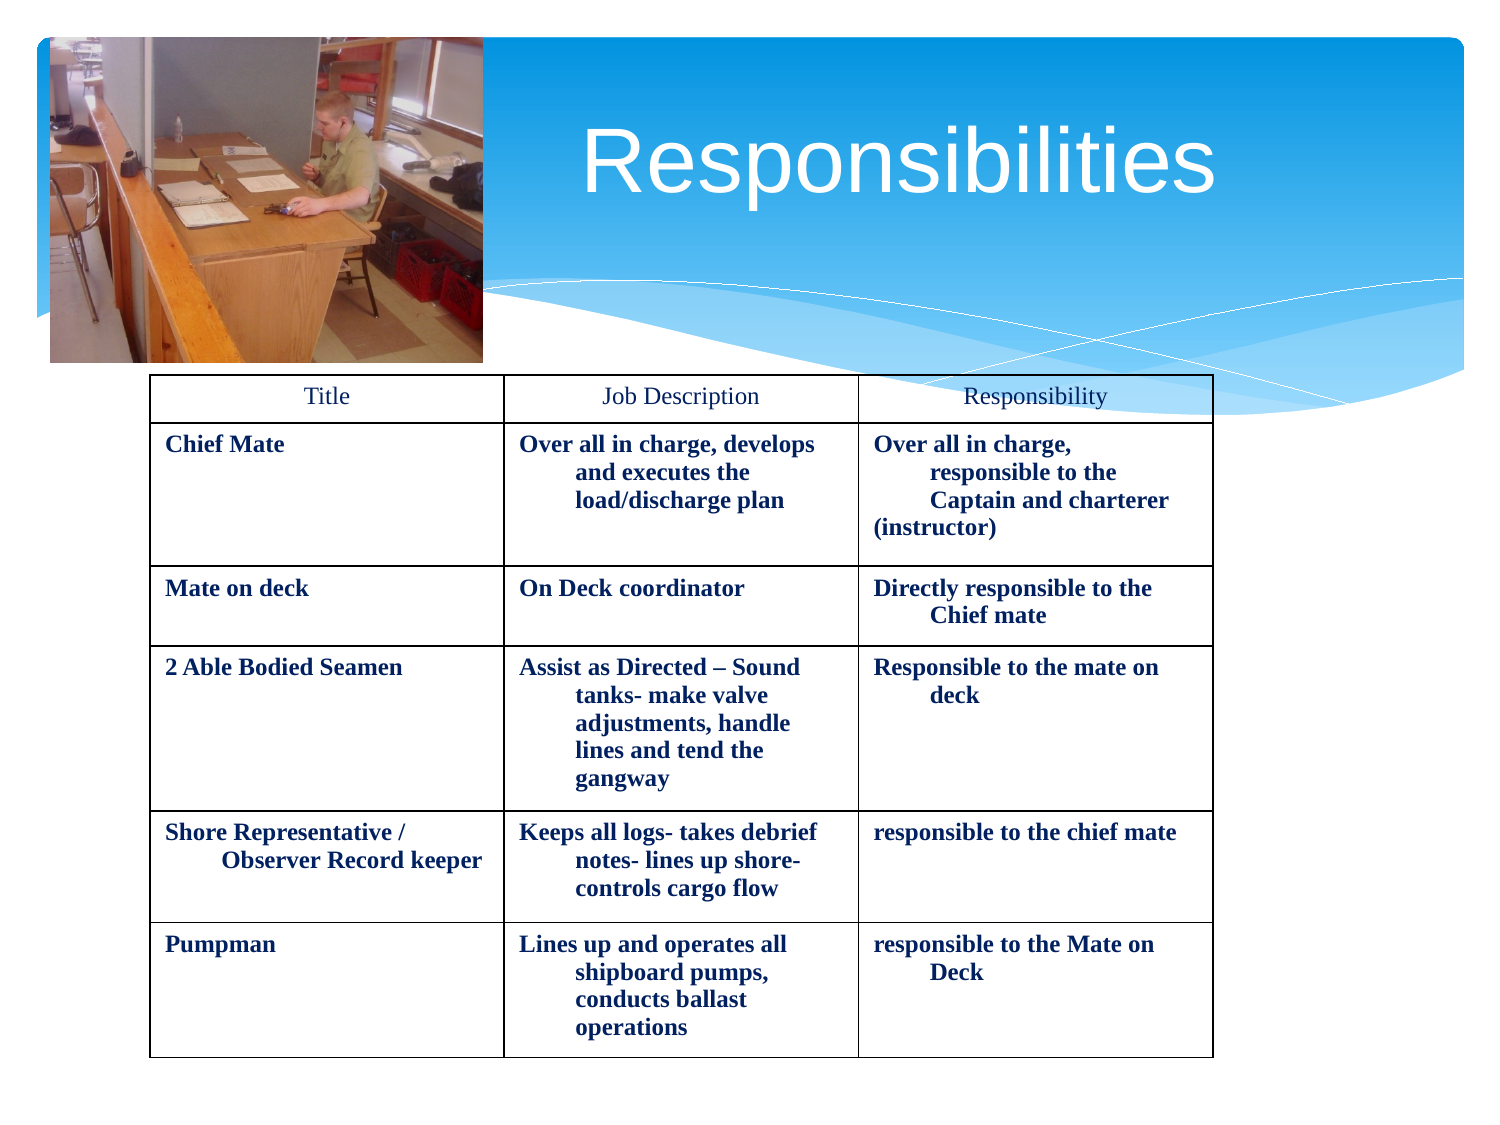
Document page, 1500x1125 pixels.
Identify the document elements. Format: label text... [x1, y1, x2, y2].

table_header Title [151, 376, 503, 422]
table_cell Lines up and operates all shipboard pumps, conducts ballast operations [505, 923, 858, 1057]
table_cell responsible to the Mate on Deck [859, 923, 1212, 1057]
table_cell Pumpman [151, 923, 503, 1057]
table_cell 2 Able Bodied Seamen [151, 647, 503, 810]
table_cell Directly responsible to the Chief mate [859, 567, 1212, 645]
table_cell Over all in charge, develops and executes the load/discharge plan [505, 424, 858, 565]
table_cell Over all in charge, responsible to the Captain and charterer (instructor) [859, 424, 1212, 565]
table_header Responsibility [859, 376, 1212, 422]
table_cell Keeps all logs- takes debrief notes- lines up shore- controls cargo flow [505, 812, 858, 922]
picture [49, 37, 484, 363]
table_cell Responsible to the mate on deck [859, 647, 1212, 810]
table_cell Shore Representative / Observer Record keeper [151, 812, 503, 922]
table_cell Mate on deck [151, 567, 503, 645]
table_cell responsible to the chief mate [859, 812, 1212, 922]
table_cell Assist as Directed – Sound tanks- make valve adjustments, handle lines and tend the gangway [505, 647, 858, 810]
table_cell On Deck coordinator [505, 567, 858, 645]
table_cell Chief Mate [151, 424, 503, 565]
title Responsibilities [488, 62, 1488, 250]
table_header Job Description [505, 376, 858, 422]
